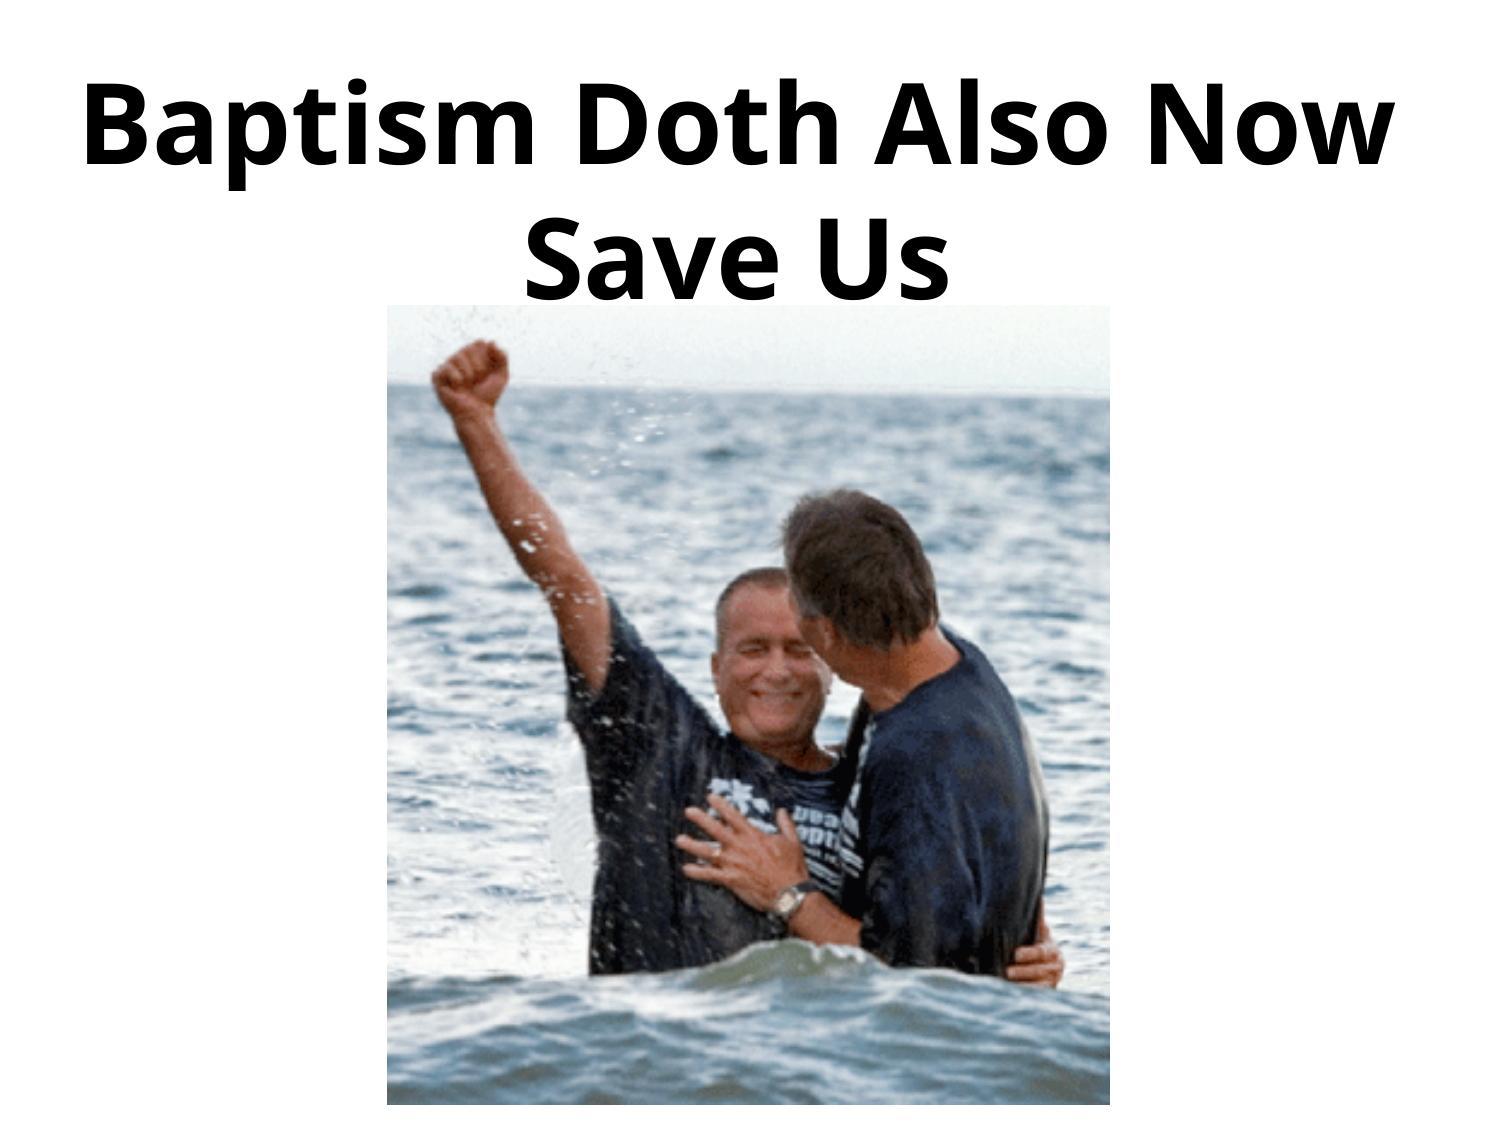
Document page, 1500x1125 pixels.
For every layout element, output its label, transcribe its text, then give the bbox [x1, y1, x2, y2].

title Baptism Doth Also Now Save Us [50, 37, 1425, 338]
picture [387, 304, 1110, 1105]
